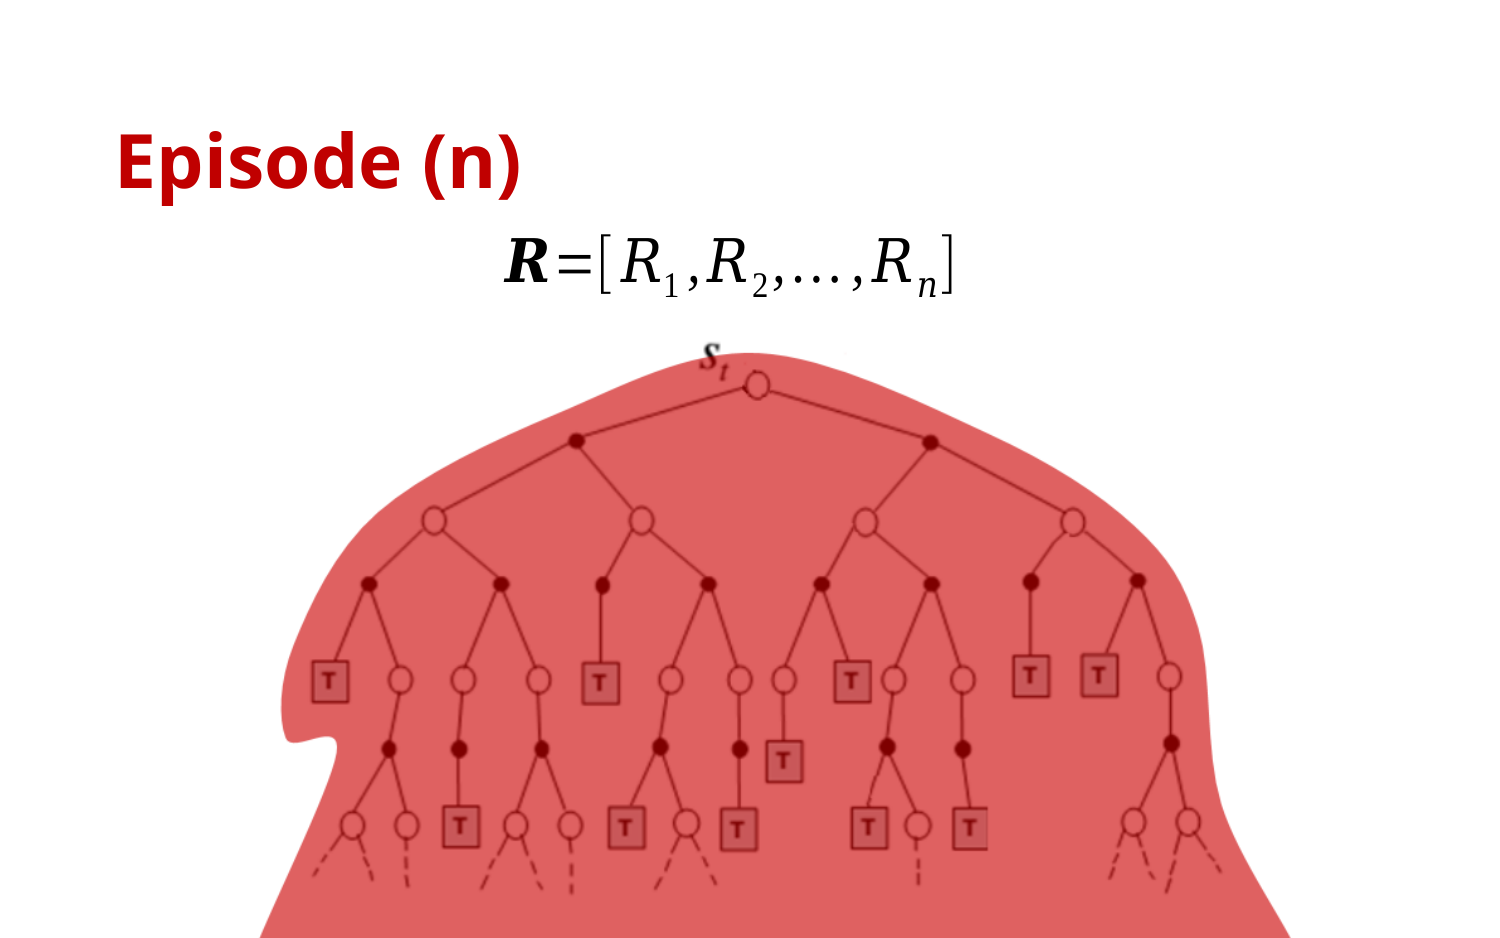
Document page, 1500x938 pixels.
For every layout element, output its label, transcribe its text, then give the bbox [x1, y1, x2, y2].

text_box Episode (n) [99, 62, 1450, 219]
picture [170, 261, 1380, 938]
